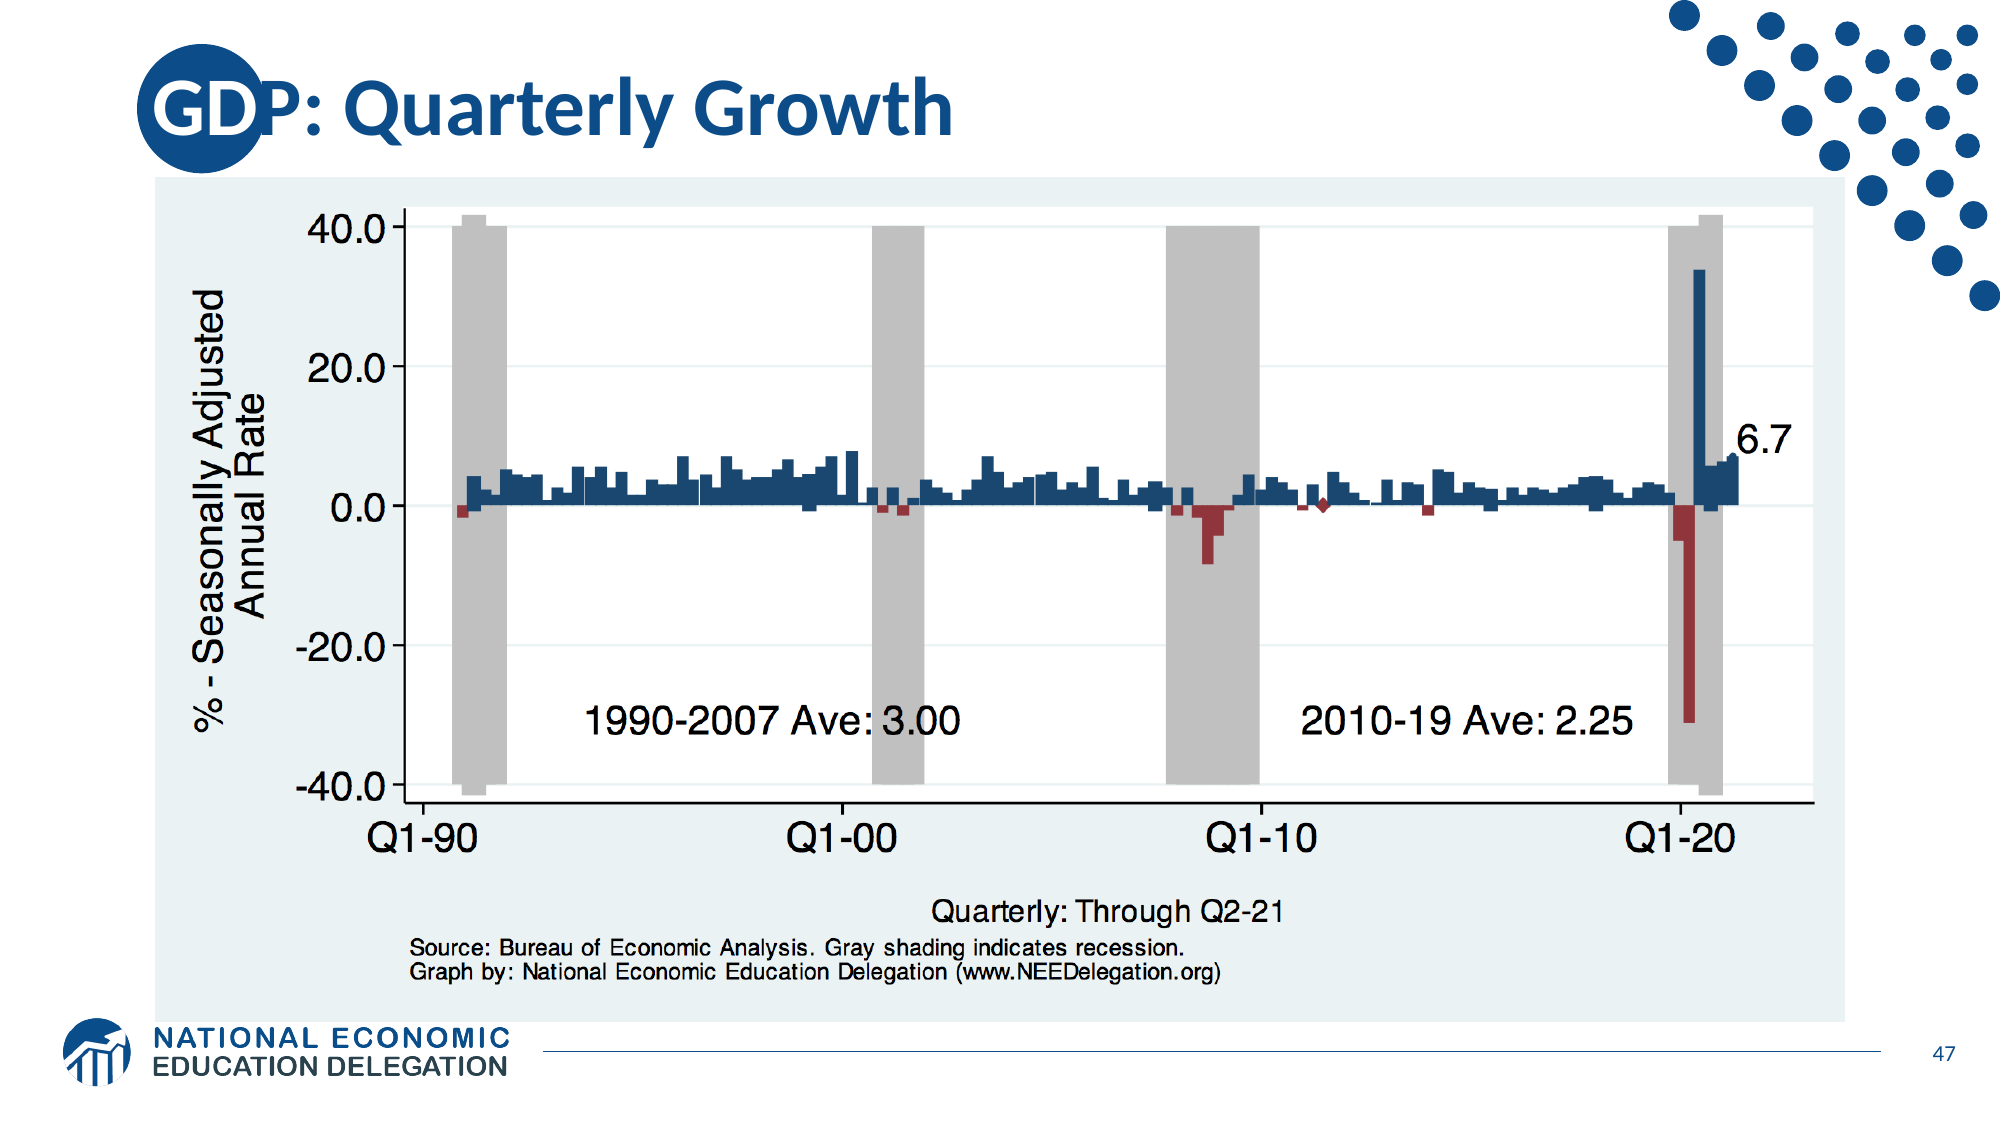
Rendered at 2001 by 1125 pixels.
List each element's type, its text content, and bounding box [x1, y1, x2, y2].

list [155, 177, 1845, 1022]
title GDP: Quarterly Growth [137, 0, 1863, 218]
slide_number 47 [1521, 1022, 1972, 1082]
picture [55, 1013, 520, 1091]
